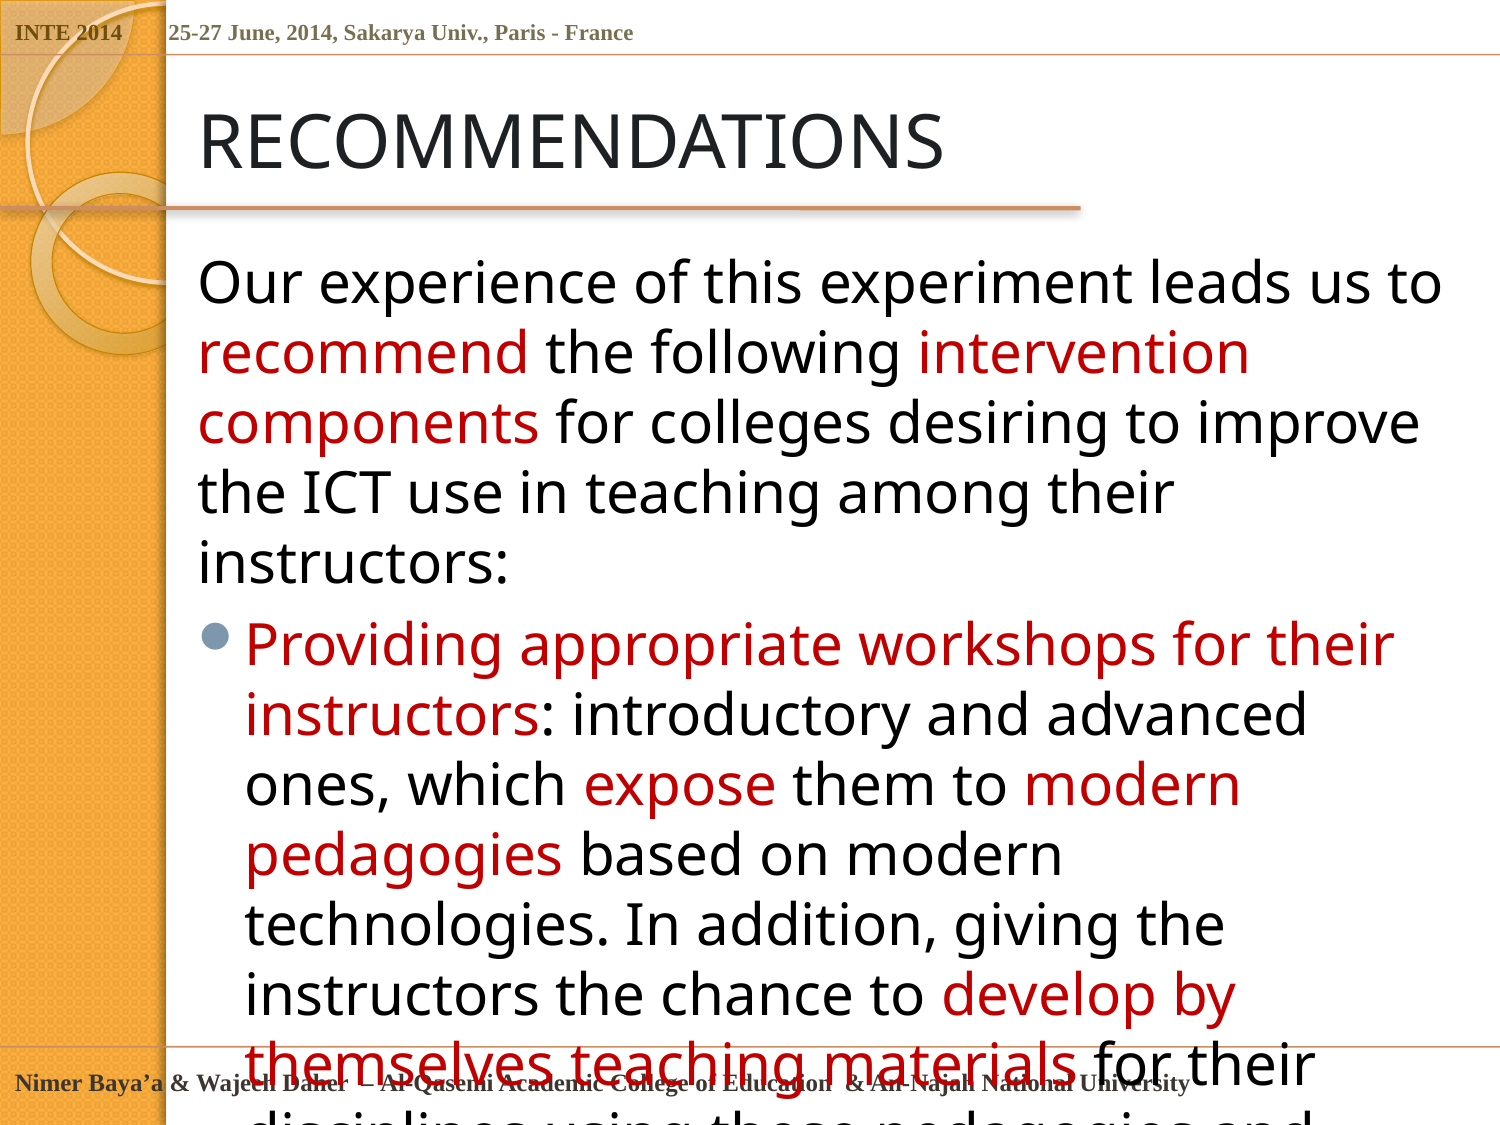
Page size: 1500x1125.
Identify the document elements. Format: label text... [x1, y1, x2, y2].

list Our experience of this experiment leads us to recommend the following intervention components for colleges desiring to improve the ICT use in teaching among their instructors: Providing appropriate workshops for their instructors: introductory and advanced ones, which expose them to modern pedagogies based on modern technologies. In addition, giving the instructors the chance to develop by themselves teaching materials for their disciplines using these pedagogies and technologies; [169, 237, 1459, 1025]
title RECOMMENDATIONS [183, 45, 1500, 233]
